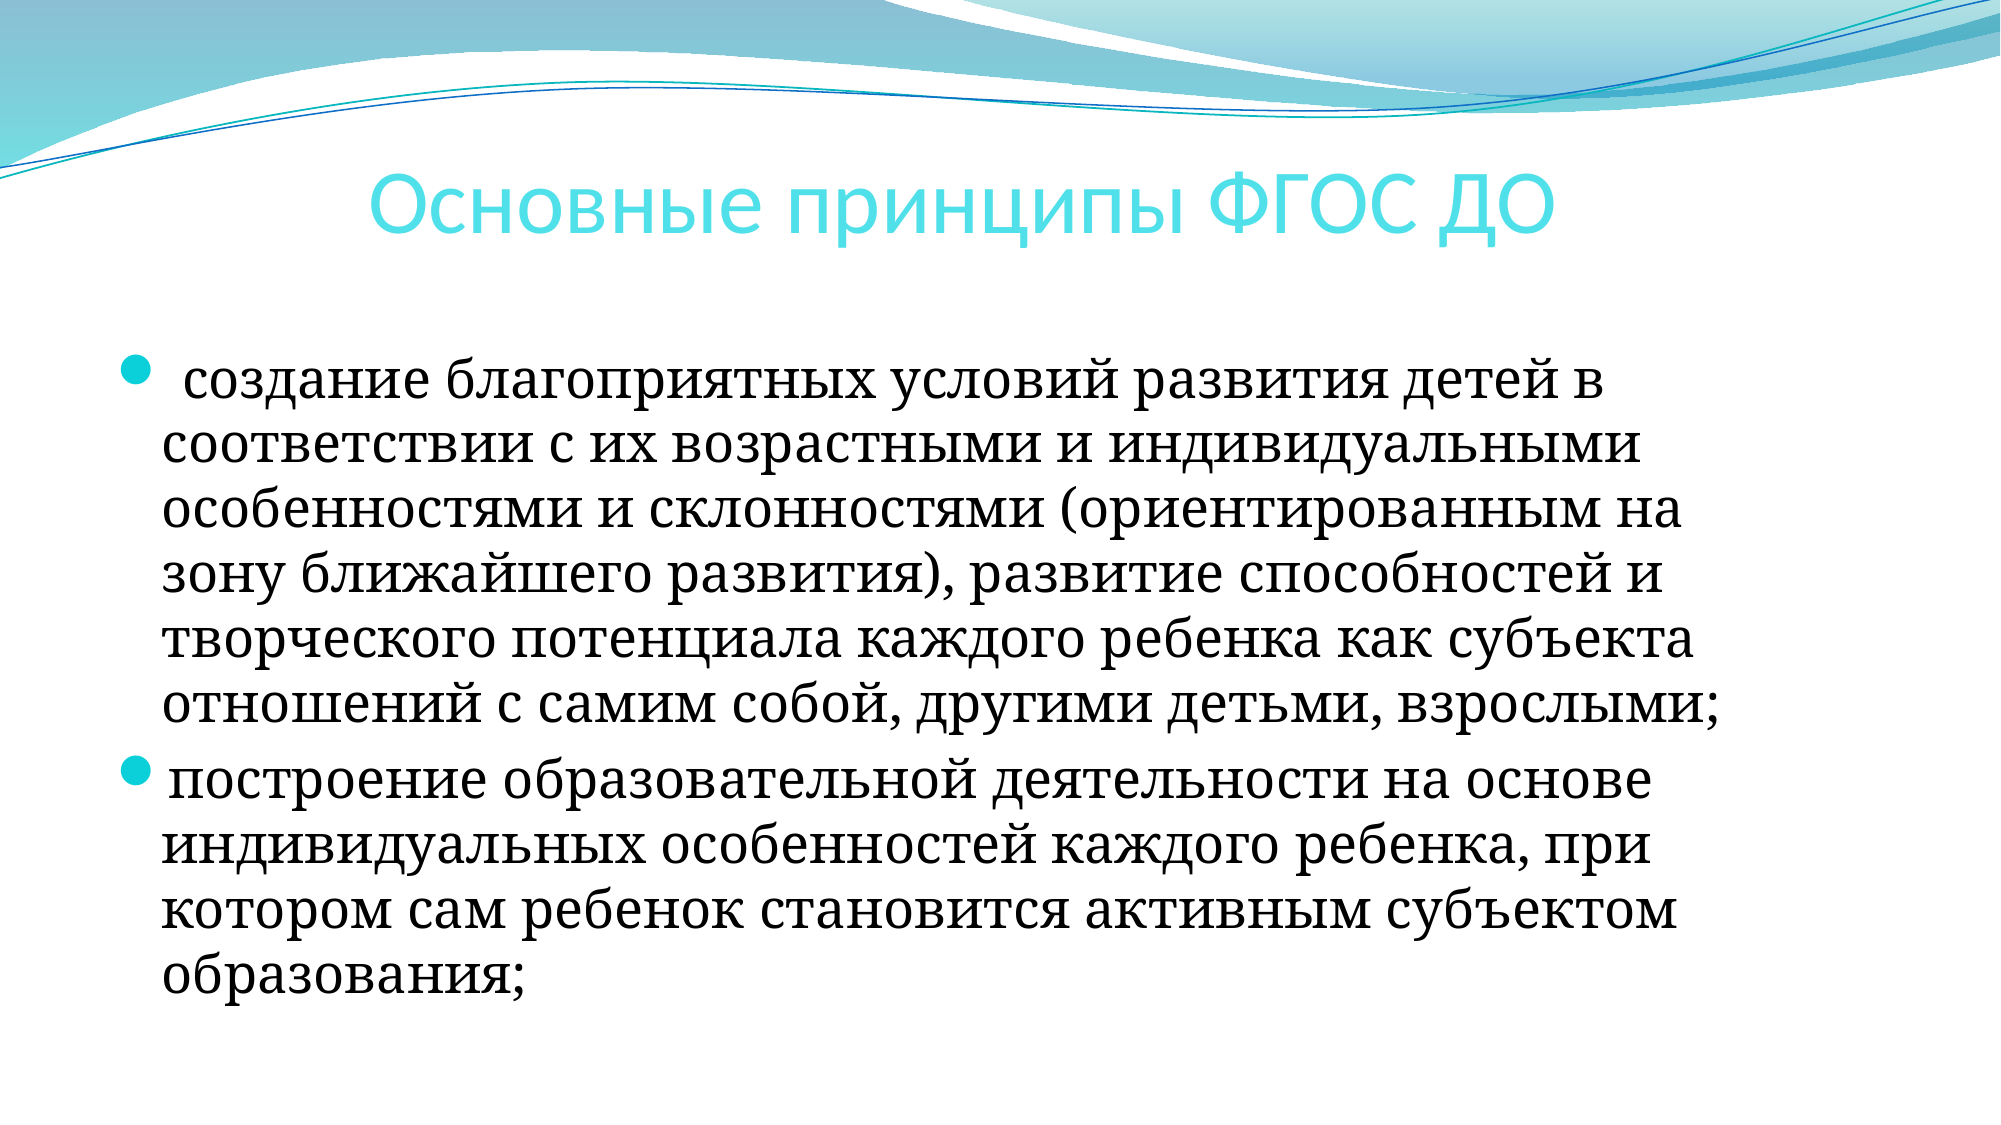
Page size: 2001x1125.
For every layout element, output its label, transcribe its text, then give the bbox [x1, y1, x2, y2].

title Основные принципы ФГОС ДО [116, 131, 1835, 253]
subtitle создание благоприятных условий развития детей в соответствии с их возрастными и индивидуальными особенностями и склонностями (ориентированным на зону ближайшего развития), развитие способностей и творческого потенциала каждого ребенка как субъекта отношений с самим собой, другими детьми, взрослыми; построение образовательной деятельности на основе индивидуальных особенностей каждого ребенка, при котором сам ребенок становится активным субъектом образования; [116, 336, 1835, 1042]
